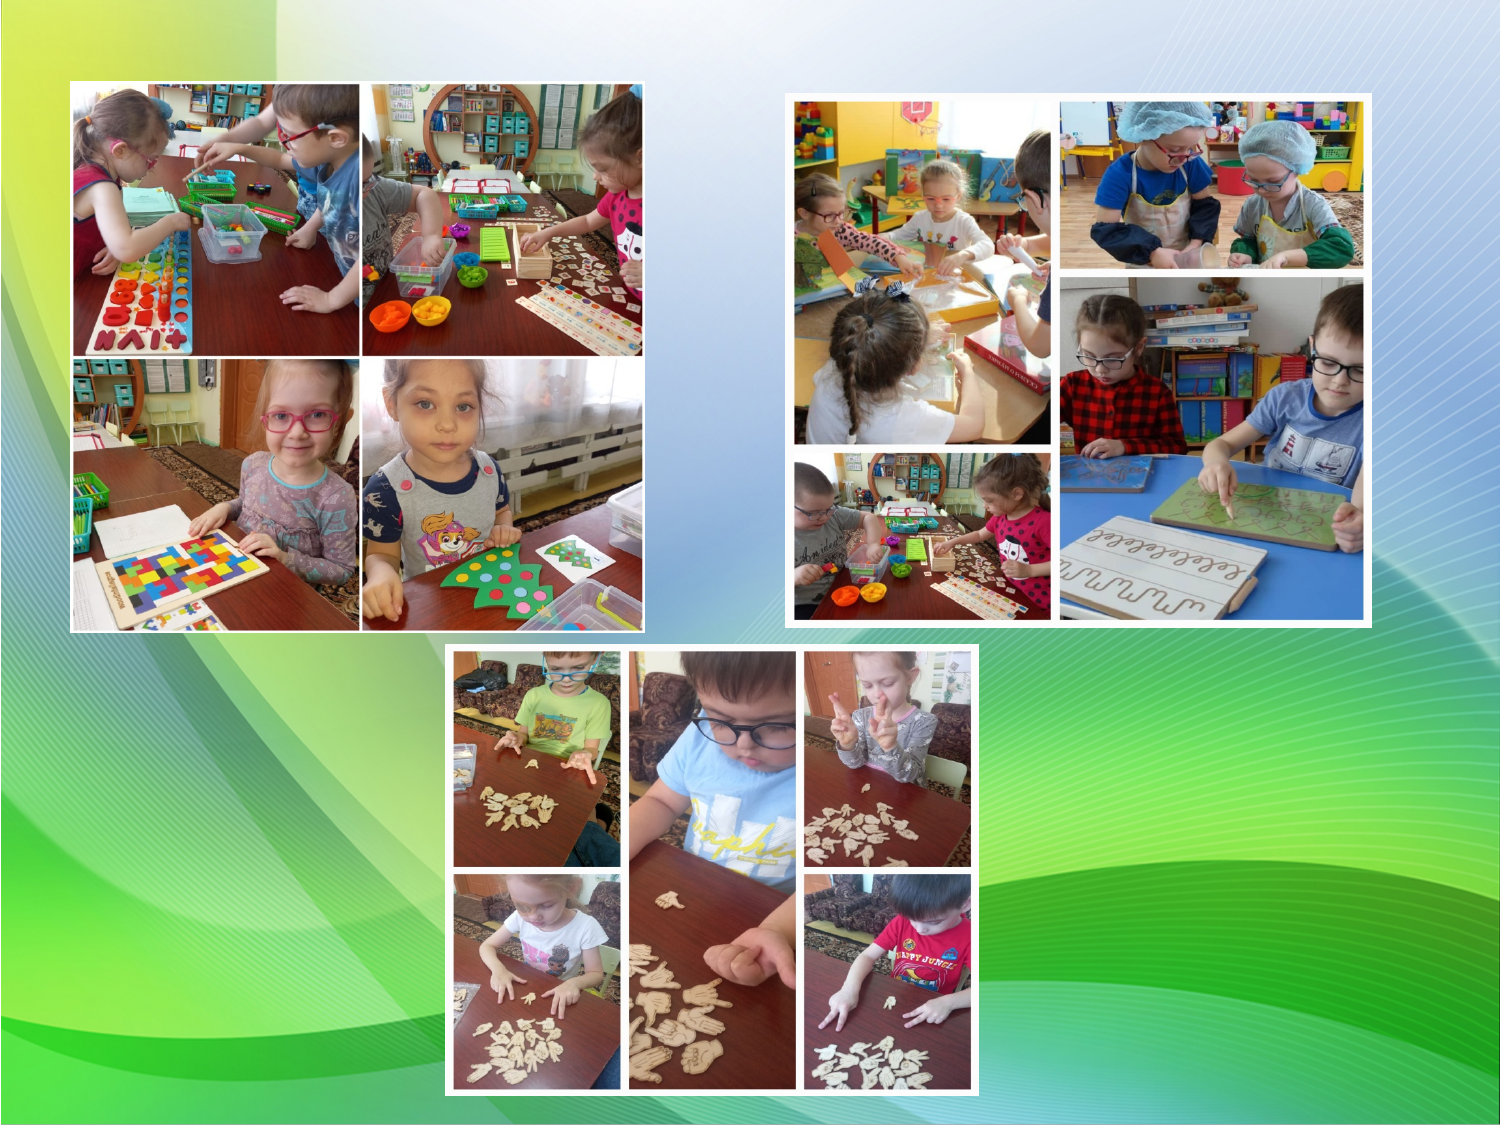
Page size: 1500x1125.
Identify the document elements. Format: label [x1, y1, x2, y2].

picture [0, 0, 1500, 1125]
list [70, 81, 645, 634]
list [445, 644, 980, 1097]
